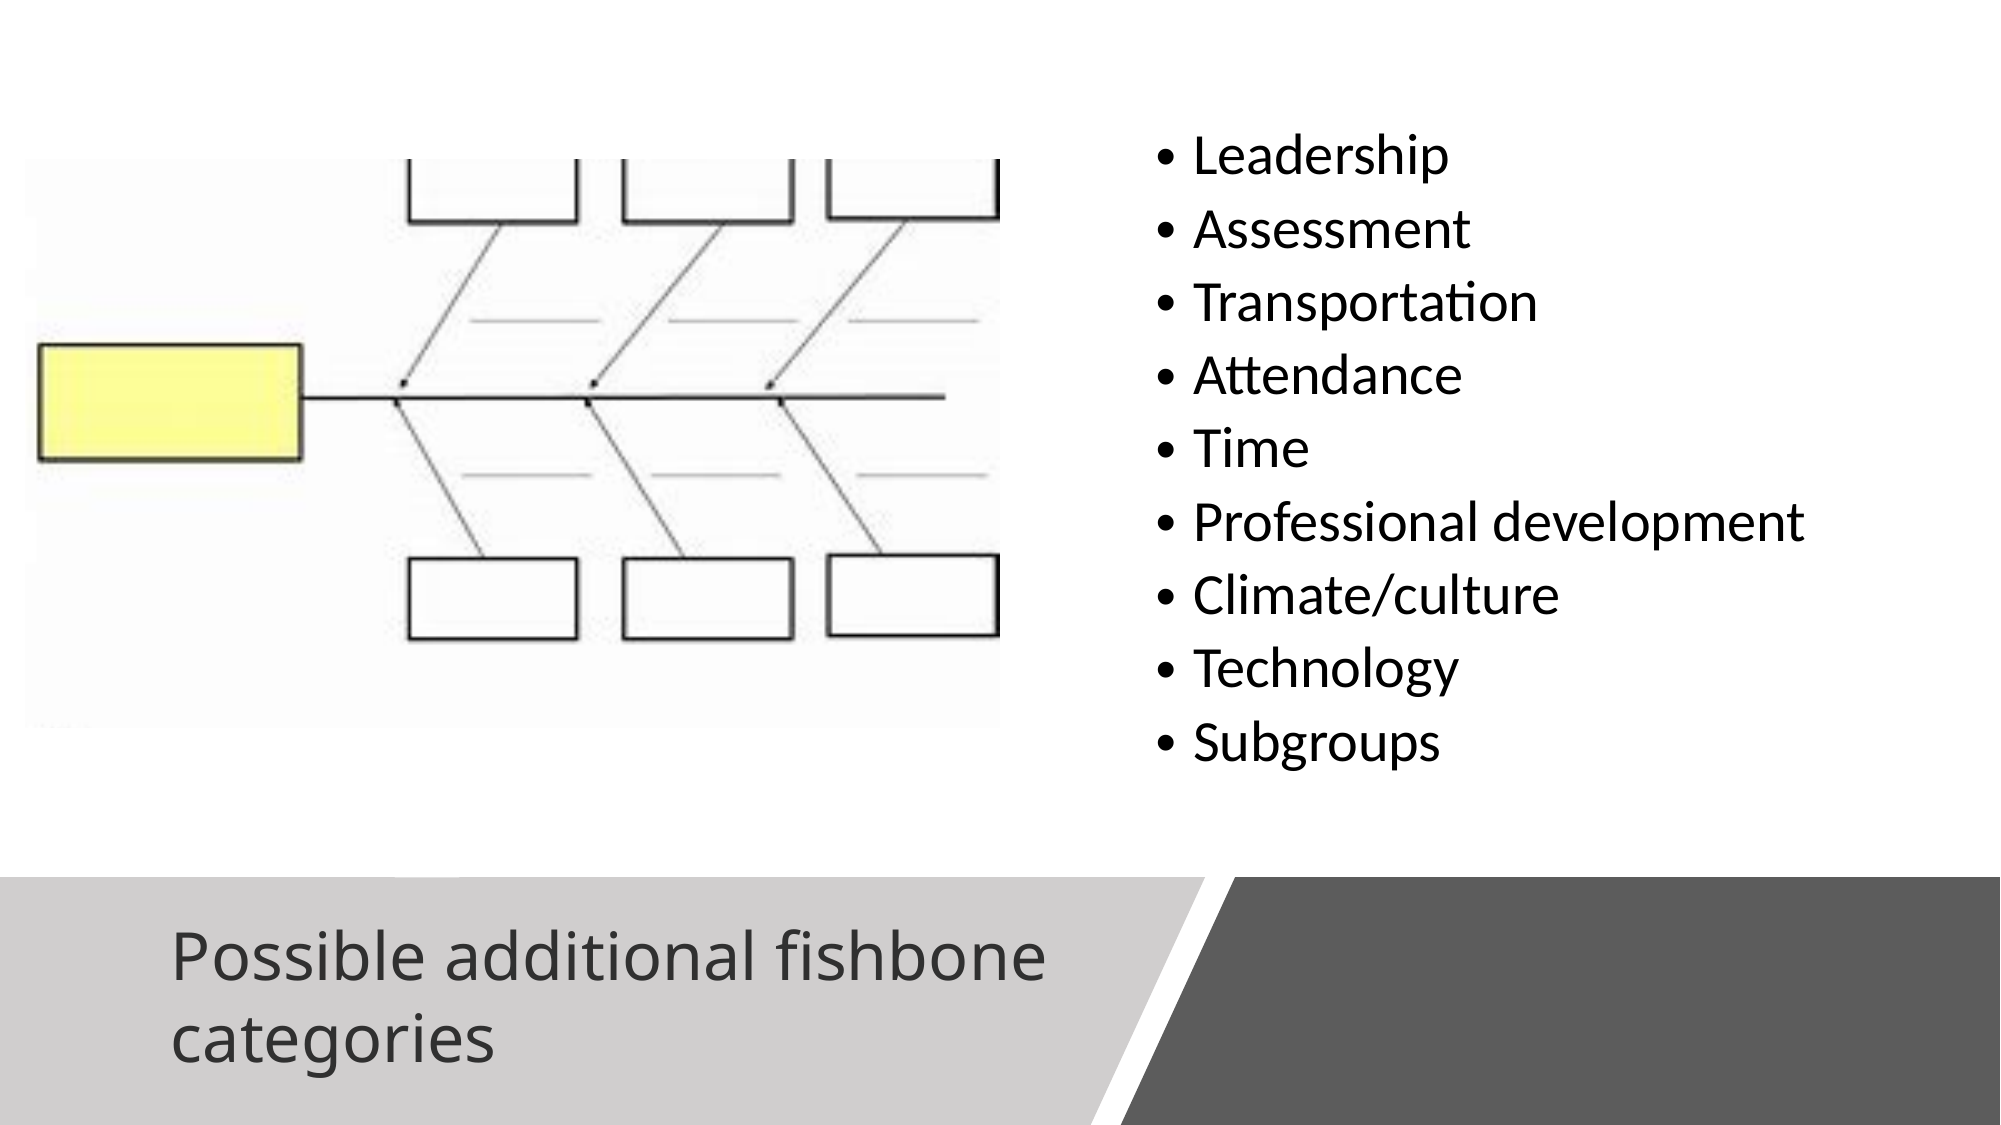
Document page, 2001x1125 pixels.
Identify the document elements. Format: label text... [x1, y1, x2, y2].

text_box [1119, 875, 2000, 1125]
list Leadership Assessment Transportation Attendance Time Professional development Climate/culture Technology Subgroups [1140, 85, 1980, 878]
picture [25, 159, 1000, 728]
text_box [0, 875, 1206, 1125]
title Possible additional fishbone categories [155, 907, 1090, 1087]
